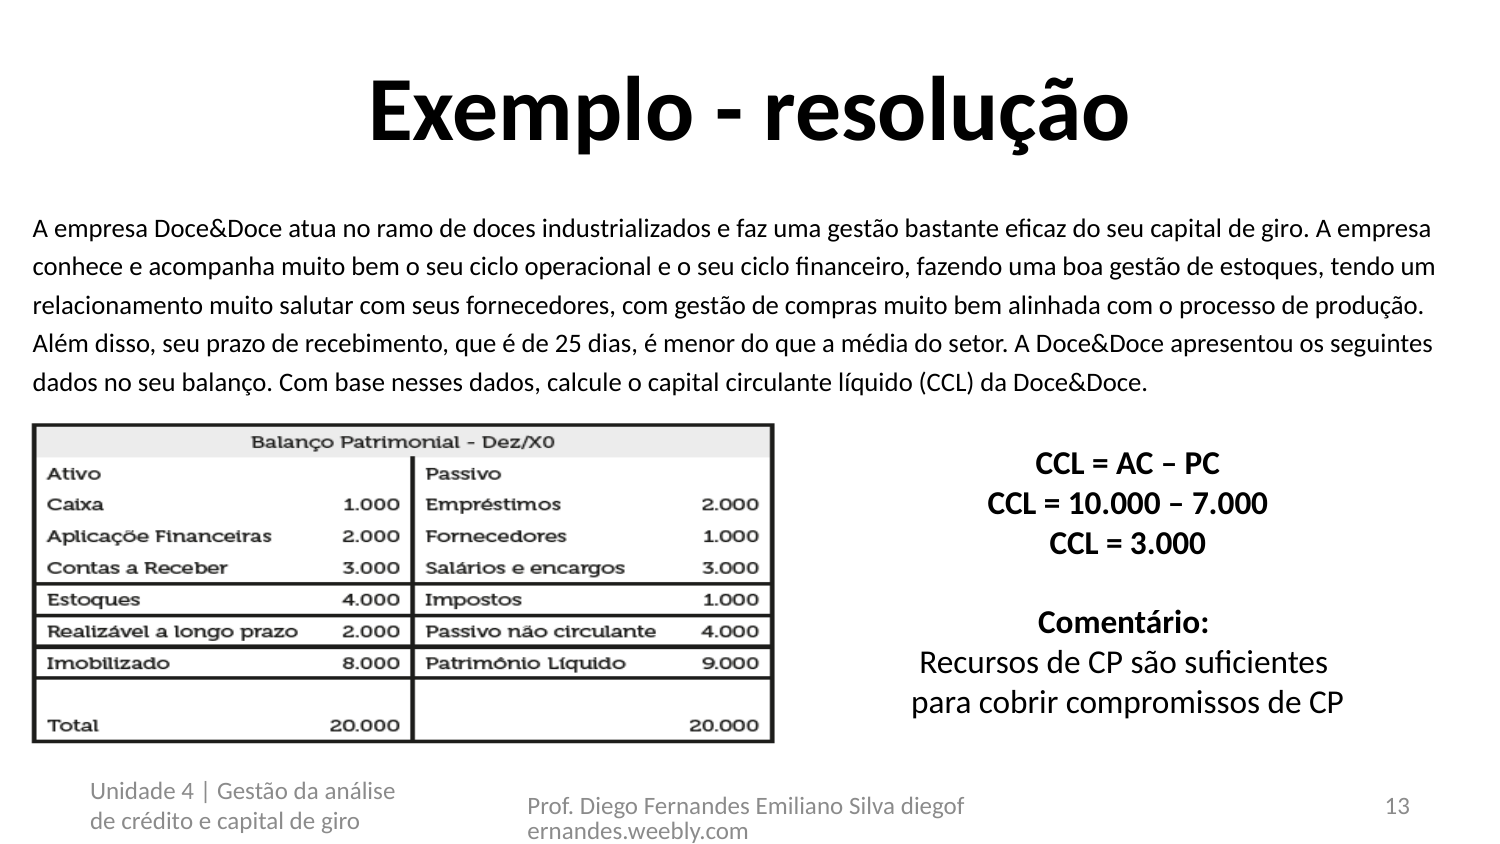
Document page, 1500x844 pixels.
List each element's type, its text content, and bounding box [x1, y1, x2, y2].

list A empresa Doce&Doce atua no ramo de doces industrializados e faz uma gestão bastante eficaz do seu capital de giro. A empresa conhece e acompanha muito bem o seu ciclo operacional e o seu ciclo financeiro, fazendo uma boa gestão de estoques, tendo um relacionamento muito salutar com seus fornecedores, com gestão de compras muito bem alinhada com o processo de produção. Além disso, seu prazo de recebimento, que é de 25 dias, é menor do que a média do setor. A Doce&Doce apresentou os seguintes dados no seu balanço. Com base nesses dados, calcule o capital circulante líquido (CCL) da Doce&Doce. [17, 196, 1483, 411]
slide_number Unidade 4 | Gestão da análise de crédito e capital de giro [75, 782, 425, 827]
slide_number 13 [1074, 782, 1425, 827]
picture [29, 421, 779, 748]
footer Prof. Diego Fernandes Emiliano Silva diegofernandes.weebly.com [512, 782, 988, 827]
title Exemplo - resolução [75, 33, 1425, 175]
text_box CCL = AC – PC CCL = 10.000 – 7.000 CCL = 3.000 Comentário: Recursos de CP são suficientes para cobrir compromissos de CP [785, 433, 1471, 728]
